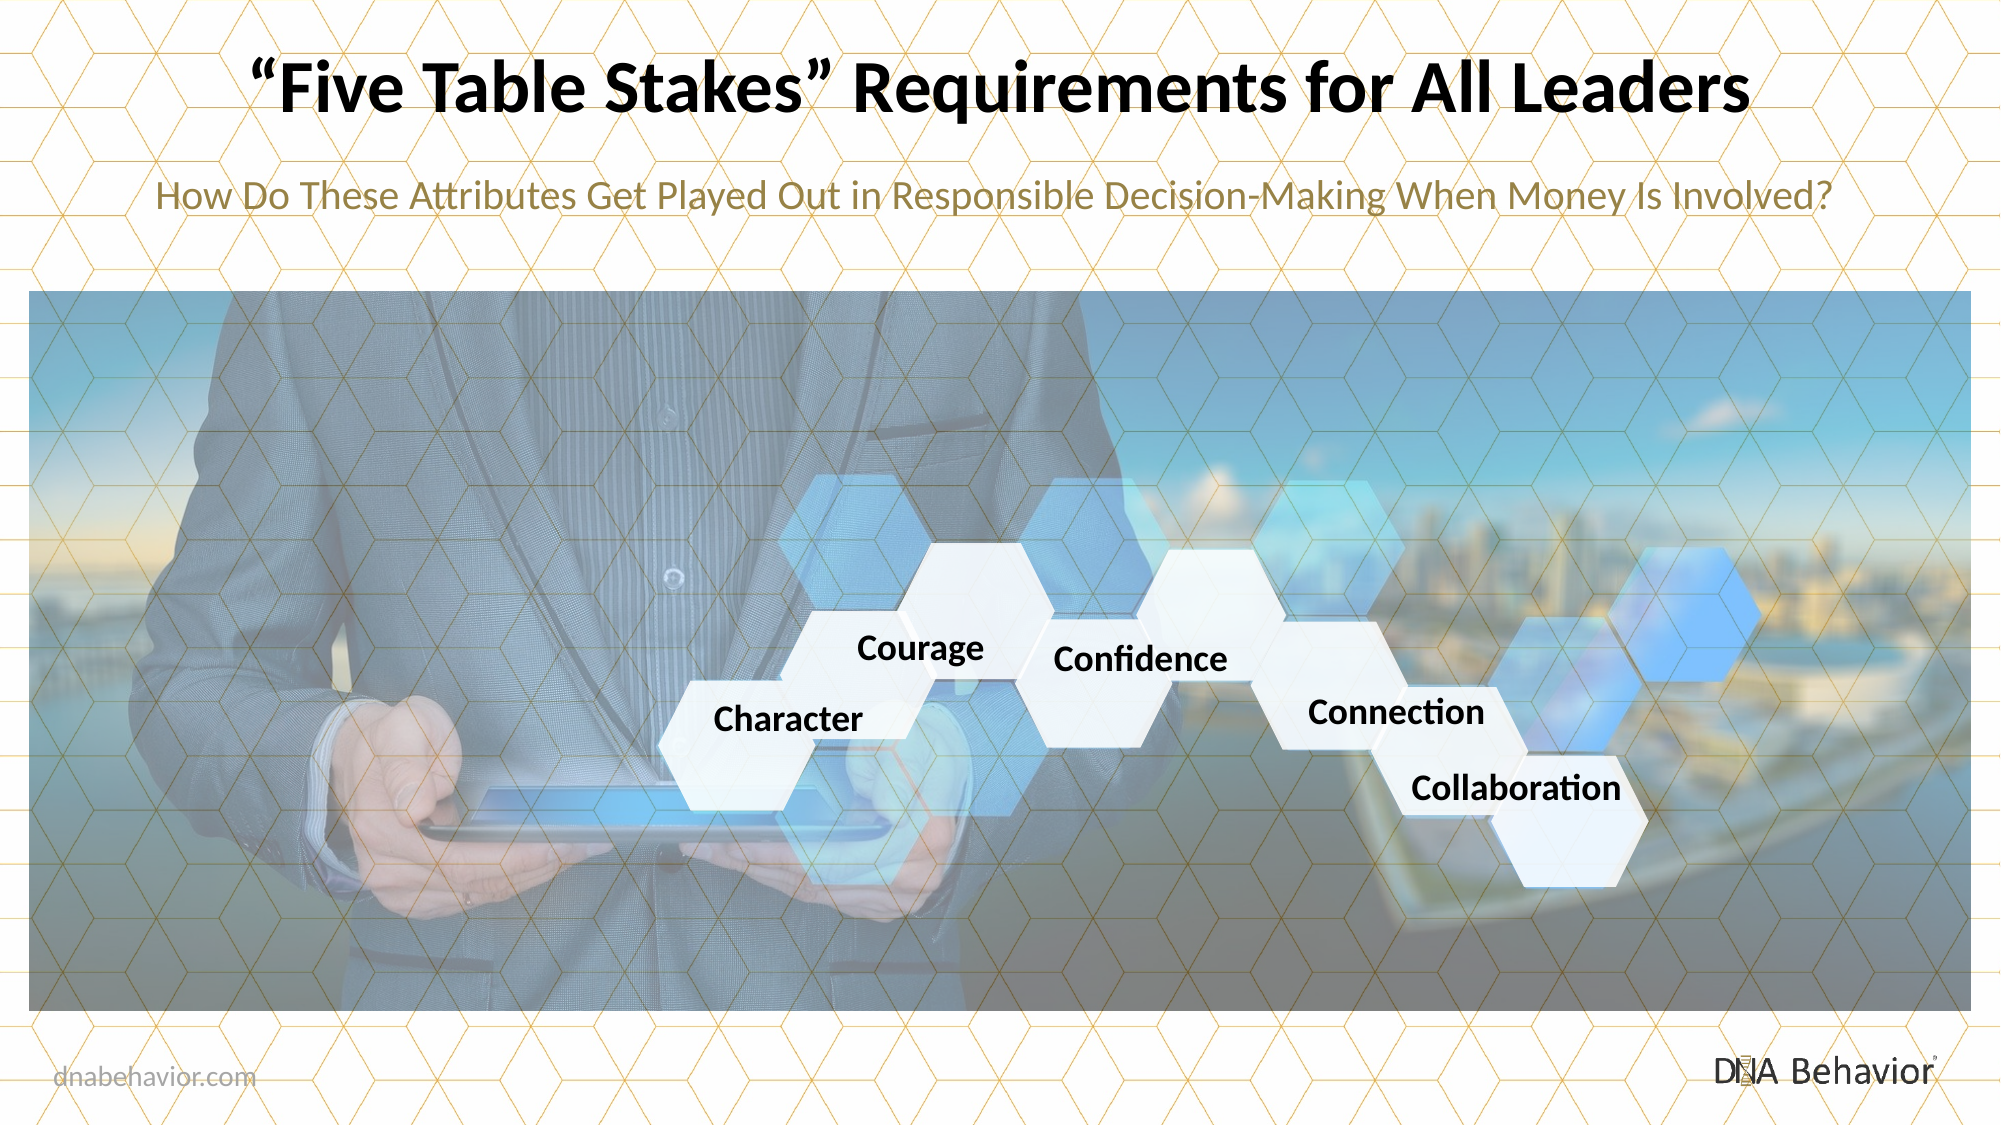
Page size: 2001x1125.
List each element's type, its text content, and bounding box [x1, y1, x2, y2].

list “Five Table Stakes” Requirements for All Leaders [38, 40, 1962, 153]
picture [0, 0, 2001, 1125]
list How Do These Attributes Get Played Out in Responsible Decision-Making When Money Is Involved? [38, 166, 1962, 222]
